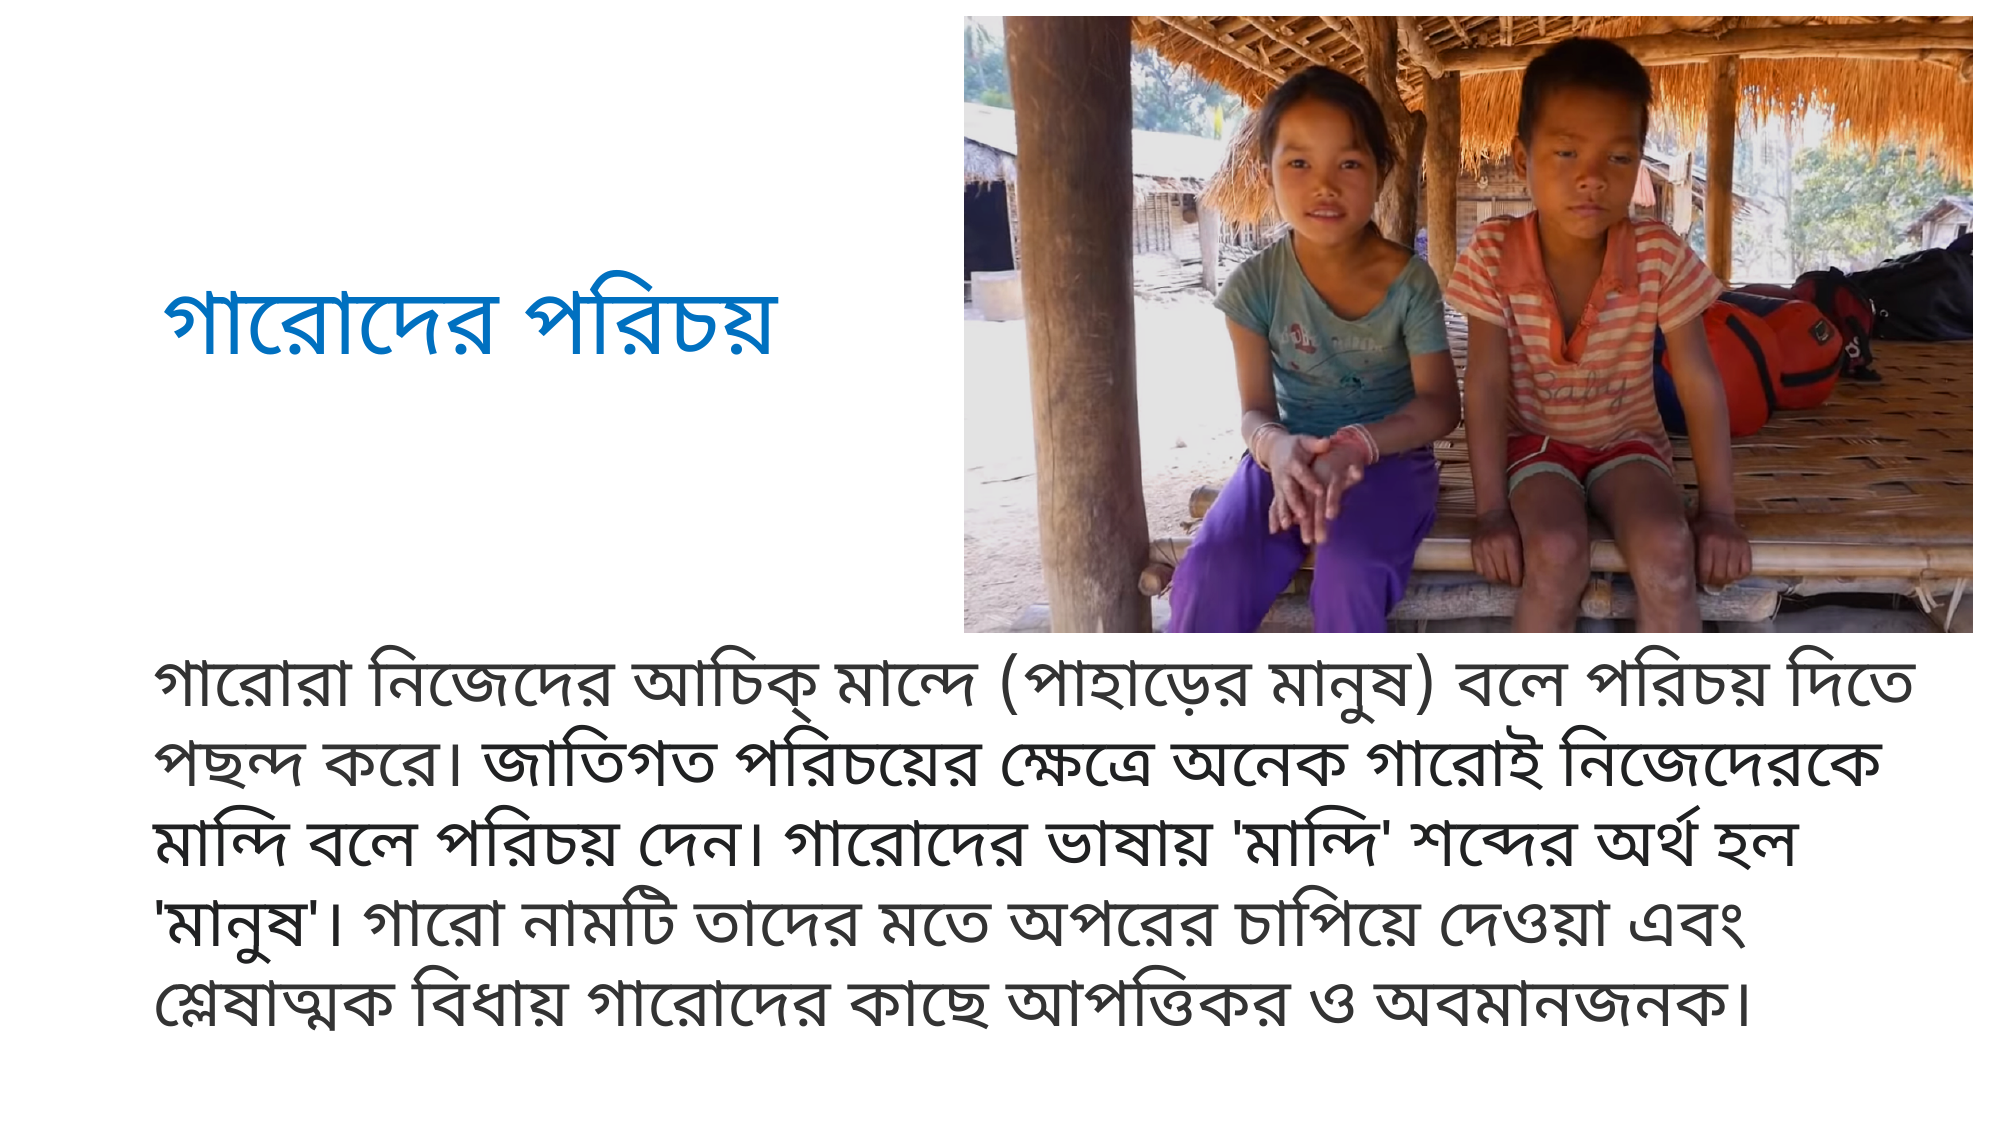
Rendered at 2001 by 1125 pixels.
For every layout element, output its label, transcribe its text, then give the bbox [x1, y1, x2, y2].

picture [964, 16, 1973, 633]
title গারোদের পরিচয় [75, 215, 964, 434]
text_box গারোরা নিজেদের আচিক্ মান্দে (পাহাড়ের মানুষ) বলে পরিচয় দিতে পছন্দ করে। জাতিগত পরিচয়ের ক্ষেত্রে অনেক গারোই নিজেদেরকে মান্দি বলে পরিচয় দেন। গারোদের ভাষায় 'মান্দি' শব্দের অর্থ হল 'মানুষ'। গারো নামটি তাদের মতে অপরের চাপিয়ে দেওয়া এবং শ্লেষাত্মক বিধায় গারোদের কাছে আপত্তিকর ও অবমানজনক। [138, 632, 2000, 1047]
